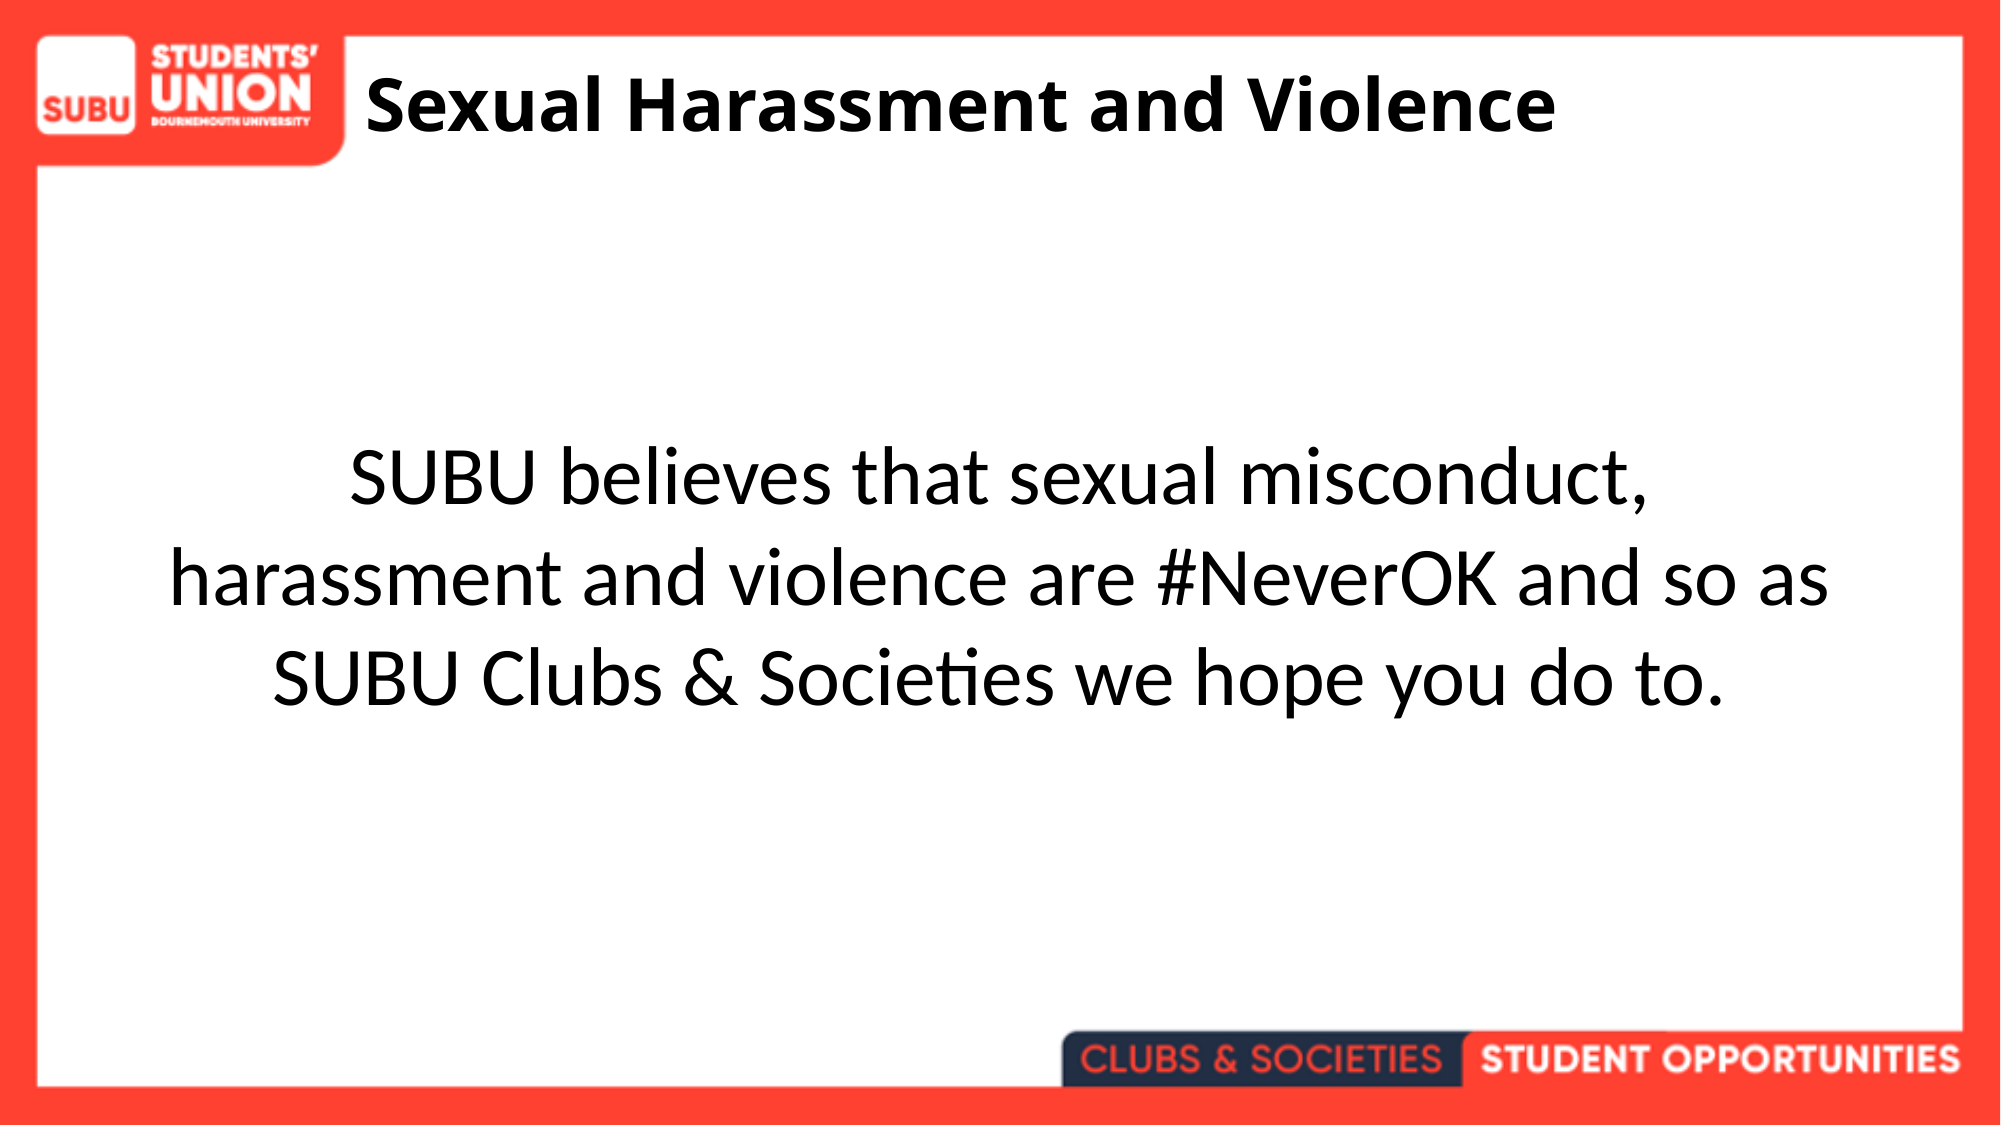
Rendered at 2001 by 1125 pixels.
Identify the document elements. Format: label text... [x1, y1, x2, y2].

list SUBU believes that sexual misconduct, harassment and violence are #NeverOK and so as SUBU Clubs & Societies we hope you do to. [137, 414, 1863, 730]
title Sexual Harassment and Violence [350, 59, 1863, 156]
picture [0, 0, 2001, 1125]
